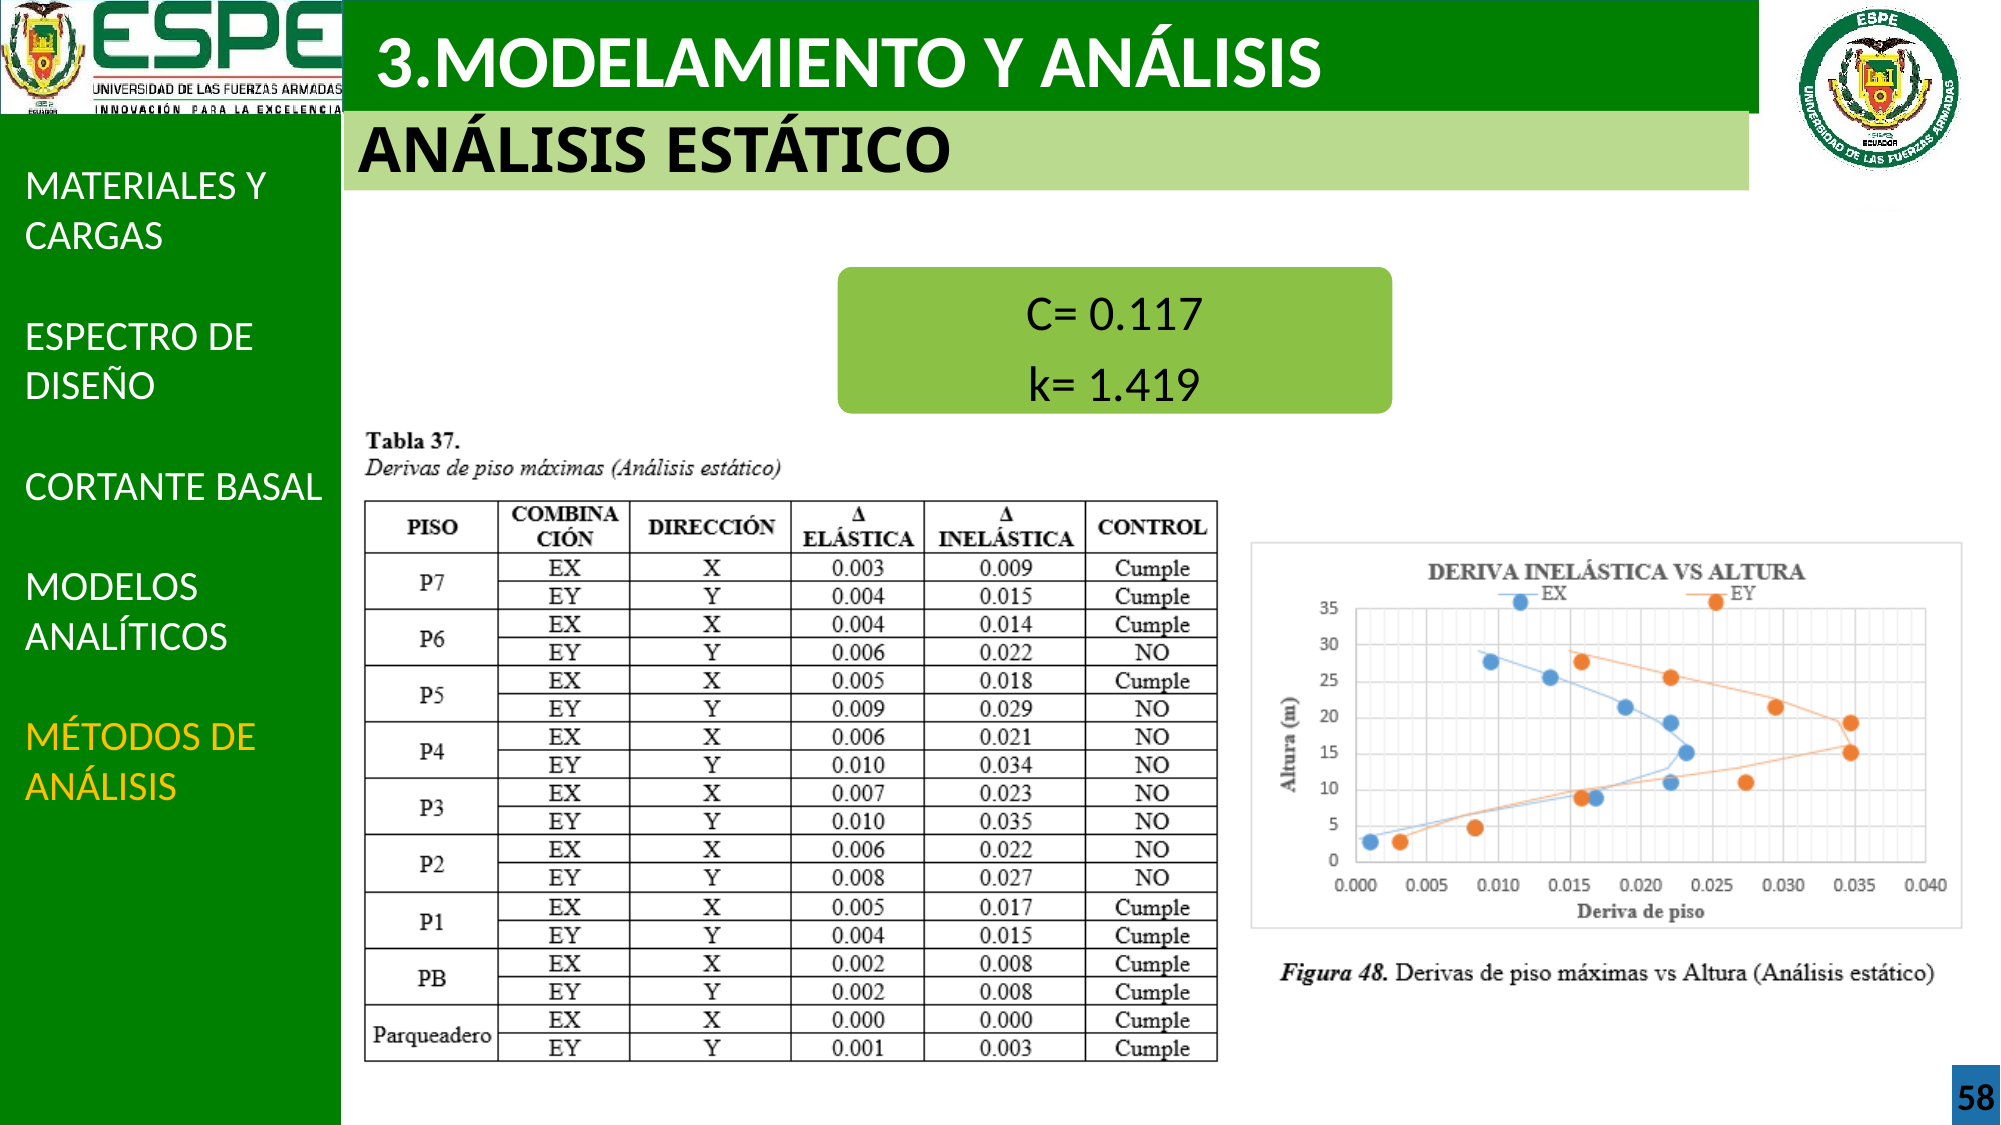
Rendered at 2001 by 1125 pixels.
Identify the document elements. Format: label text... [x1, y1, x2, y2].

slide_number 58 [1952, 1065, 2000, 1125]
text_box 3.MODELAMIENTO Y ANÁLISIS [360, 4, 1750, 110]
text_box ANÁLISIS ESTÁTICO [343, 110, 1750, 191]
picture [0, 0, 2001, 1125]
text_box MATERIALES Y CARGAS ESPECTRO DE DISEÑO CORTANTE BASAL MODELOS ANALÍTICOS MÉTODOS DE ANÁLISIS [0, 150, 344, 916]
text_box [836, 230, 1394, 470]
